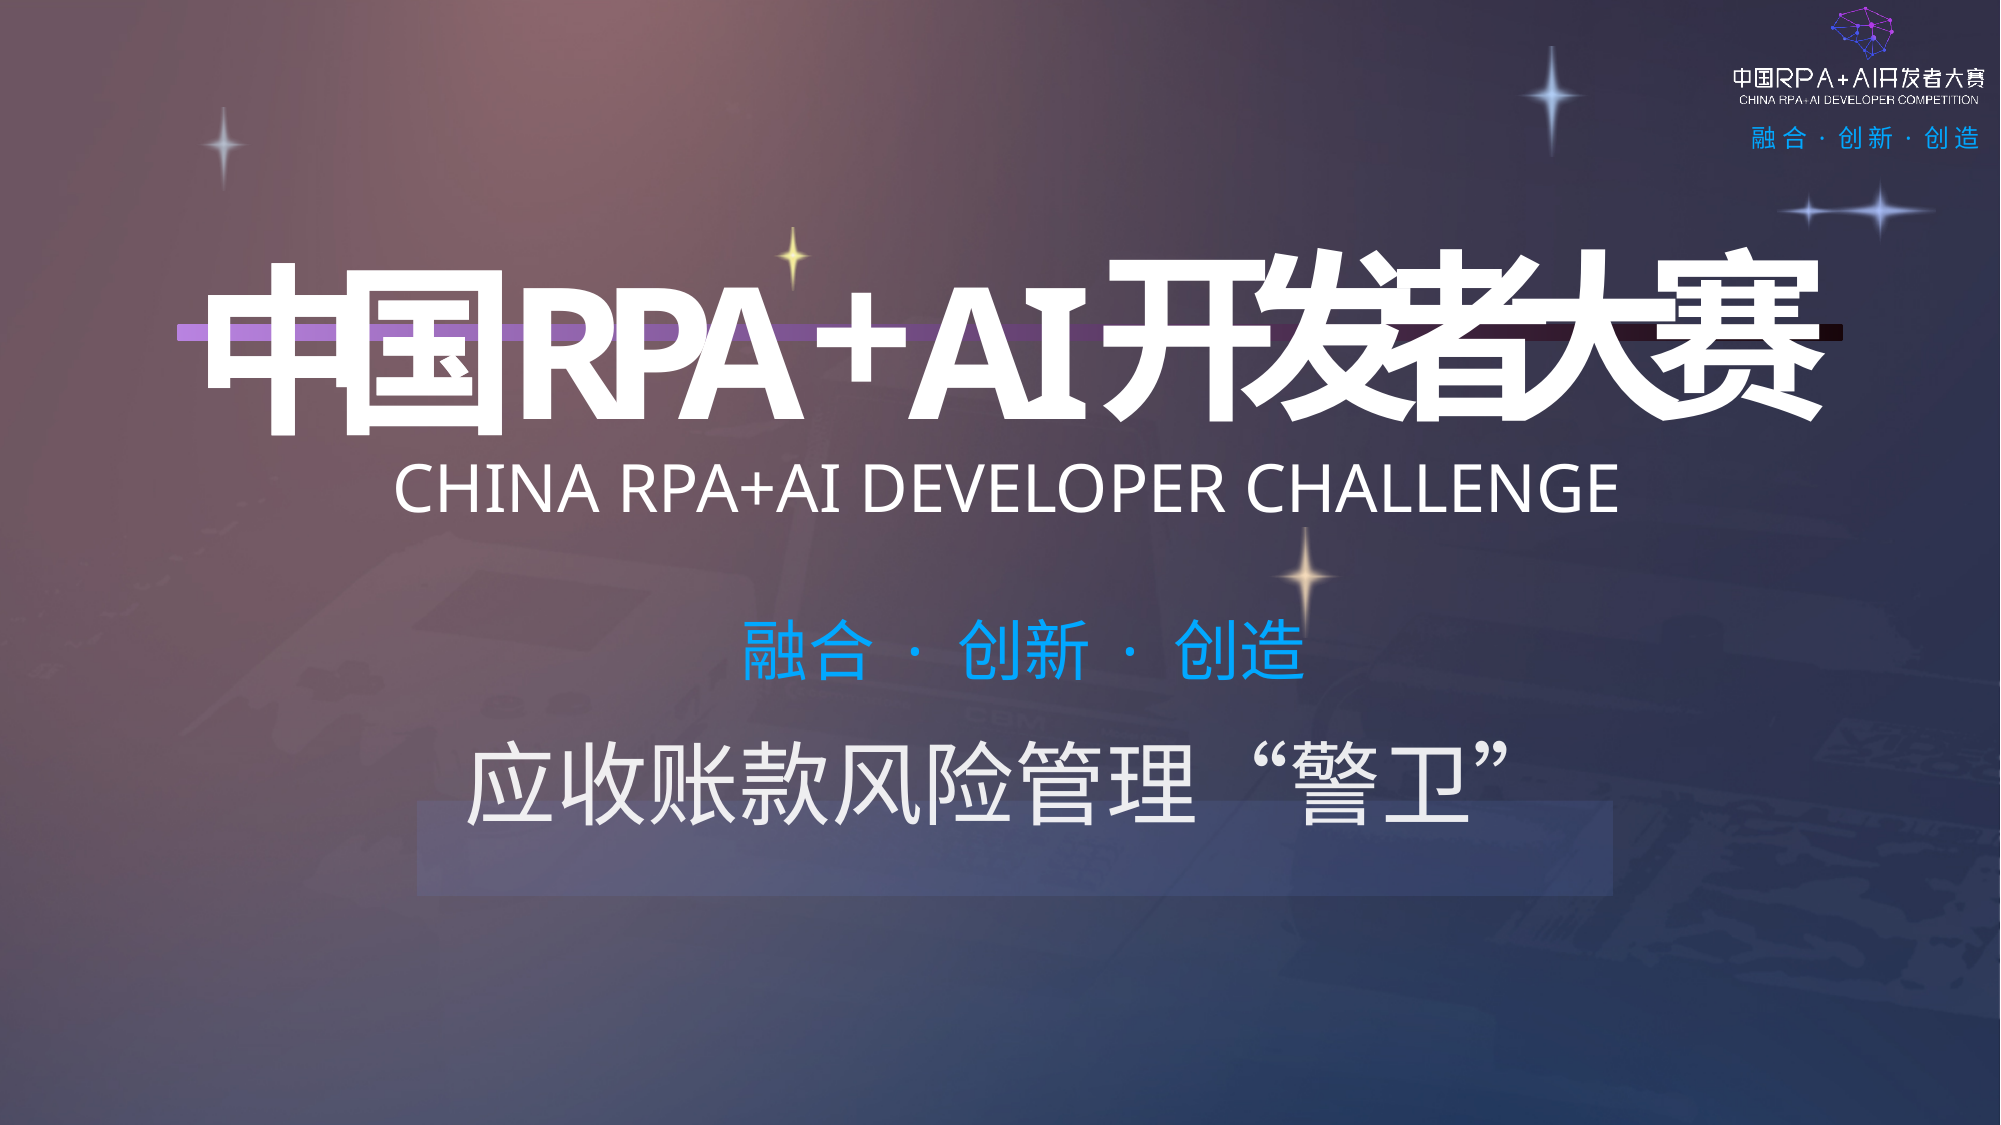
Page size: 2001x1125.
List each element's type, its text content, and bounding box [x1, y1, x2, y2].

picture [0, 0, 2001, 1125]
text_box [177, 228, 558, 466]
text_box 应收账款风险管理“警卫” [416, 800, 1613, 896]
